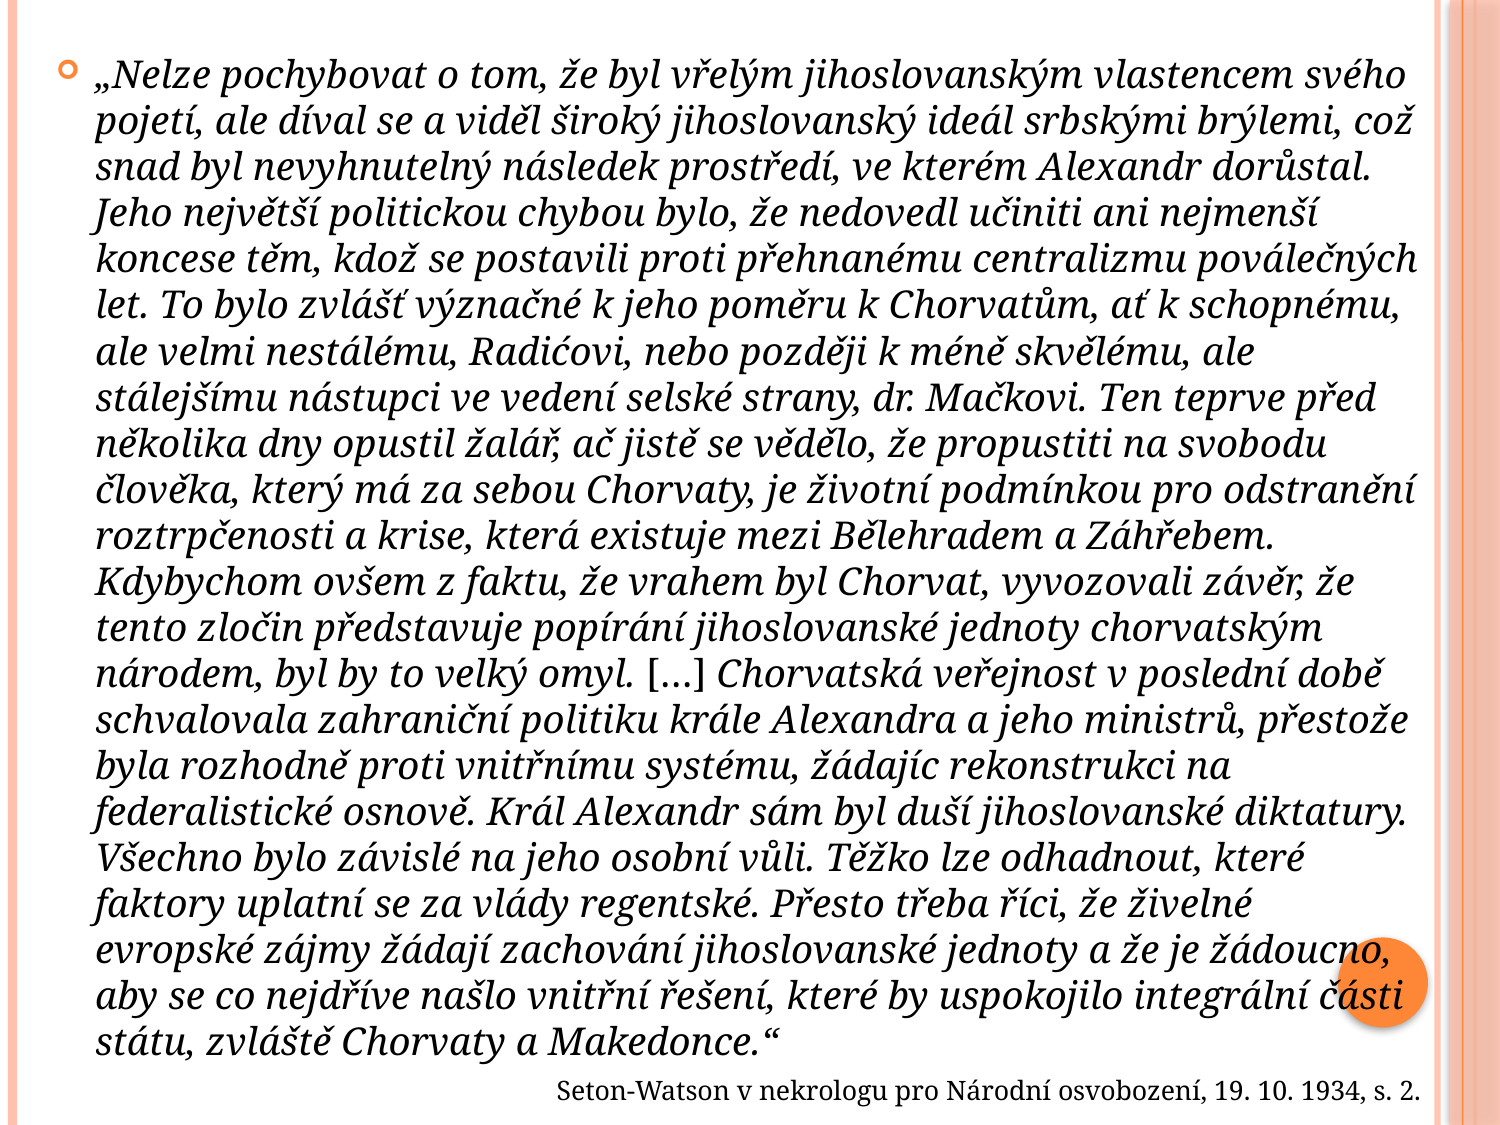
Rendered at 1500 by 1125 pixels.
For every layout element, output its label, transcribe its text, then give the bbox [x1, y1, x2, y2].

list „Nelze pochybovat o tom, že byl vřelým jihoslovanským vlastencem svého pojetí, ale díval se a viděl široký jihoslovanský ideál srbskými brýlemi, což snad byl nevyhnutelný následek prostředí, ve kterém Alexandr dorůstal. Jeho největší politickou chybou bylo, že nedovedl učiniti ani nejmenší koncese těm, kdož se postavili proti přehnanému centralizmu poválečných let. To bylo zvlášť význačné k jeho poměru k Chorvatům, ať k schopnému, ale velmi nestálému, Radićovi, nebo později k méně skvělému, ale stálejšímu nástupci ve vedení selské strany, dr. Mačkovi. Ten teprve před několika dny opustil žalář, ač jistě se vědělo, že propustiti na svobodu člověka, který má za sebou Chorvaty, je životní podmínkou pro odstranění roztrpčenosti a krise, která existuje mezi Bělehradem a Záhřebem. Kdybychom ovšem z faktu, že vrahem byl Chorvat, vyvozovali závěr, že tento zločin představuje popírání jihoslovanské jednoty chorvatským národem, byl by to velký omyl. […] Chorvatská veřejnost v poslední době schvalovala zahraniční politiku krále Alexandra a jeho ministrů, přestože byla rozhodně proti vnitřnímu systému, žádajíc rekonstrukci na federalistické osnově. Král Alexandr sám byl duší jihoslovanské diktatury. Všechno bylo závislé na jeho osobní vůli. Těžko lze odhadnout, které faktory uplatní se za vlády regentské. Přesto třeba říci, že živelné evropské zájmy žádají zachování jihoslovanské jednoty a že je žádoucno, aby se co nejdříve našlo vnitřní řešení, které by uspokojilo integrální části státu, zvláště Chorvaty a Makedonce.“ Seton-Watson v nekrologu pro Národní osvobození, 19. 10. 1934, s. 2. [41, 42, 1436, 1125]
